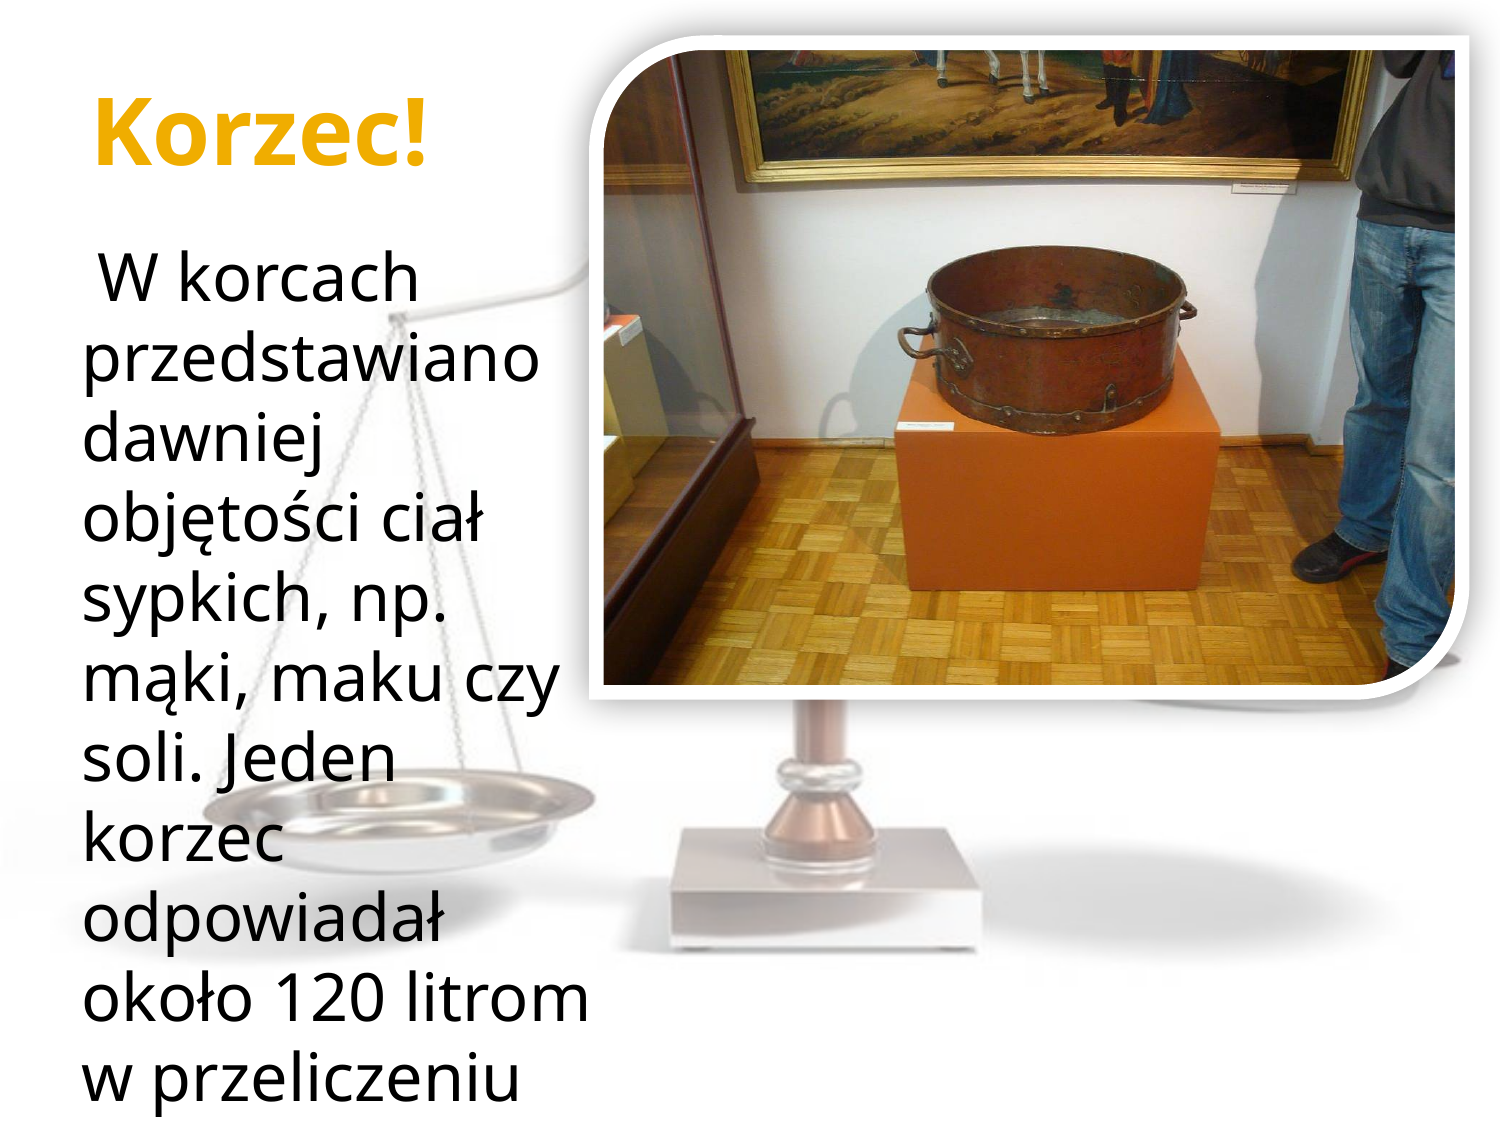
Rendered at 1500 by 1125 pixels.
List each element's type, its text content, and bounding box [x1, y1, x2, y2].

list W korcach przedstawiano dawniej objętości ciał sypkich, np. mąki, maku czy soli. Jeden korzec odpowiadał około 120 litrom w przeliczeniu na obecną jednostkę. [0, 219, 615, 1125]
picture [596, 42, 1463, 693]
title Korzec! [75, 25, 638, 219]
